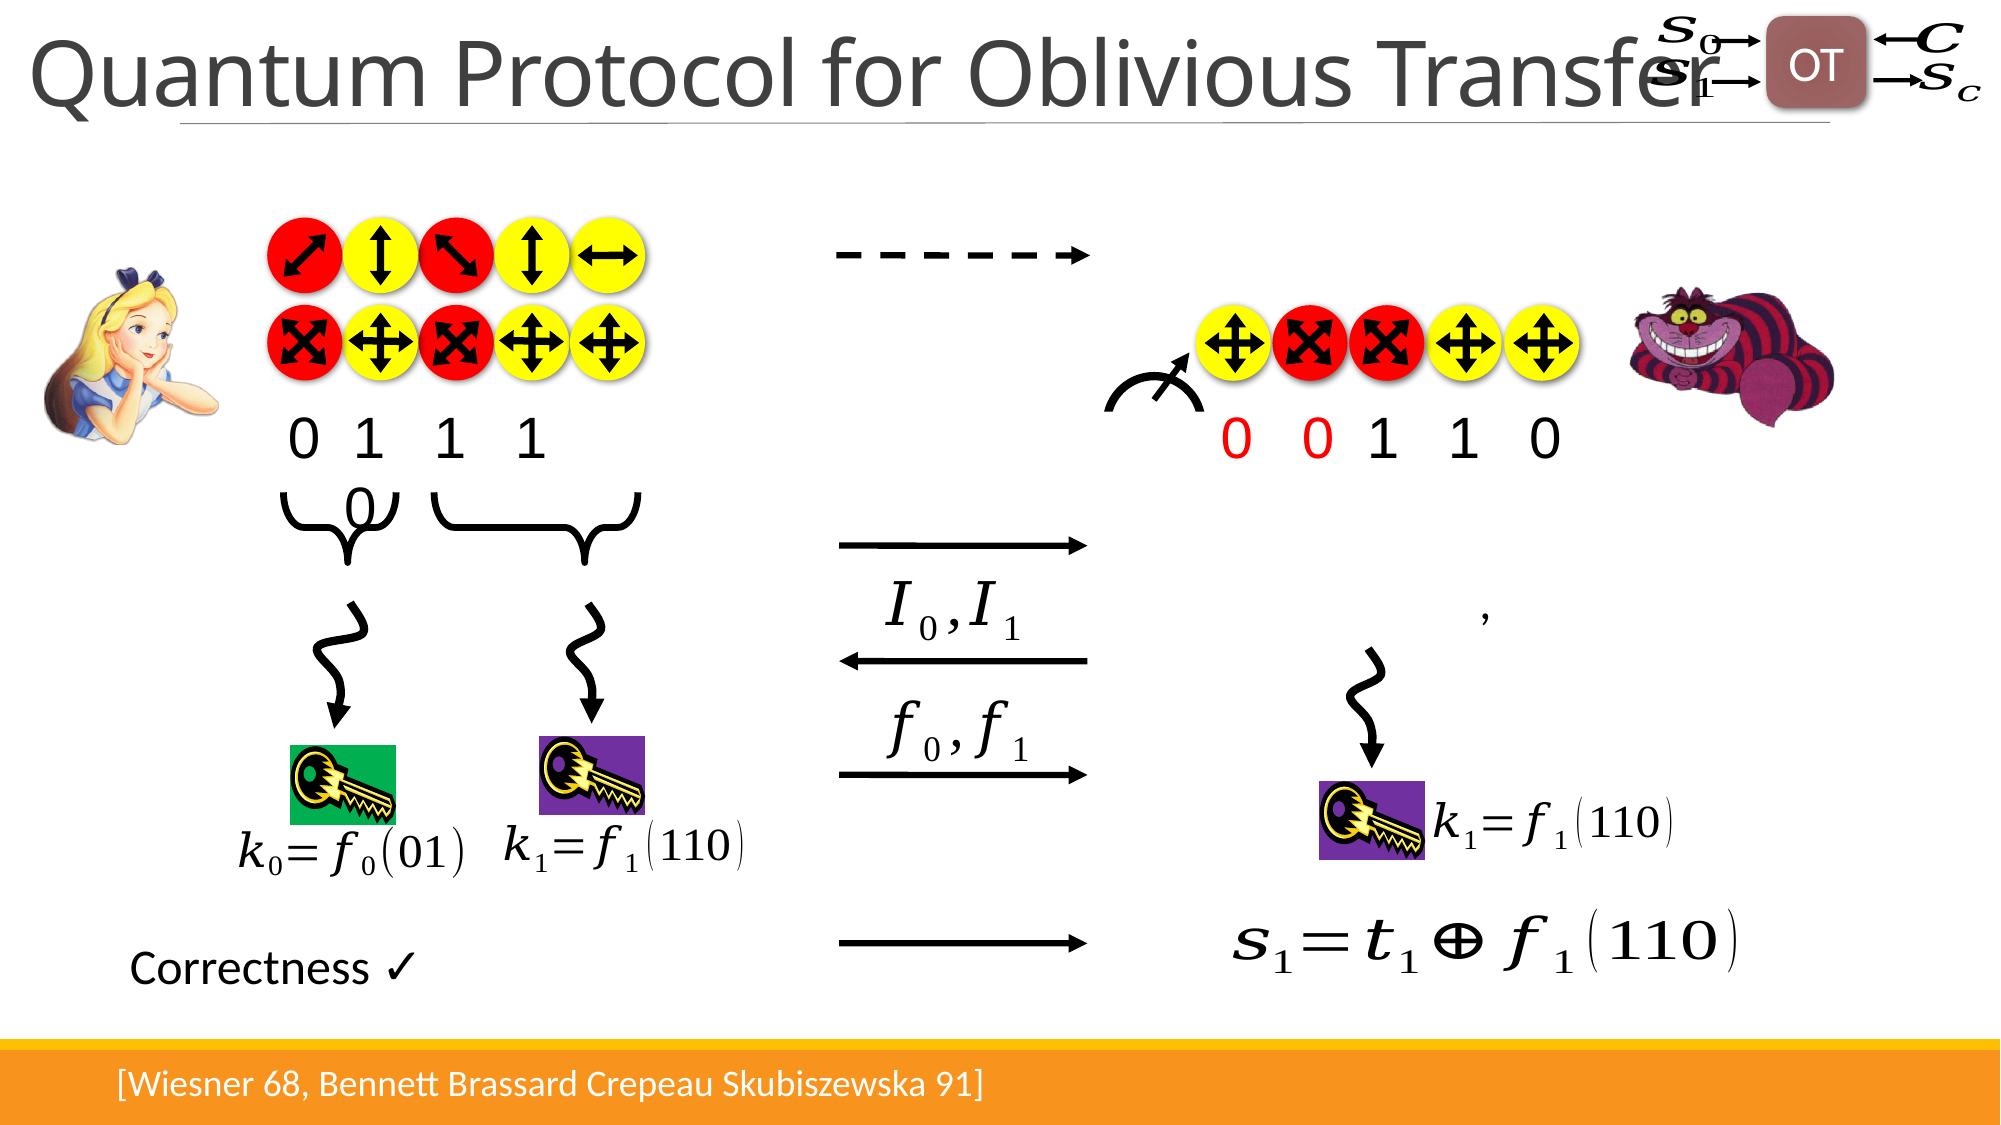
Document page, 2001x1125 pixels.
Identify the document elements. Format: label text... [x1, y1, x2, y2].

picture [44, 267, 219, 446]
text_box [839, 768, 1088, 782]
text_box Correctness ✓ [115, 926, 439, 1002]
text_box [282, 492, 398, 564]
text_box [266, 304, 646, 381]
text_box [839, 654, 1088, 668]
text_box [1195, 304, 1580, 382]
text_box [Wiesner 68, Bennett Brassard Crepeau Skubiszewska 91] [101, 1051, 1308, 1112]
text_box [1318, 648, 1674, 861]
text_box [502, 603, 745, 879]
text_box 0 0 1 1 0 [1233, 393, 1622, 471]
text_box [433, 492, 639, 564]
text_box 0 1 1 1 0 [273, 392, 644, 470]
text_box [1082, 351, 1226, 483]
text_box [839, 539, 1088, 552]
picture [1624, 281, 1836, 433]
text_box [1070, 249, 1091, 262]
text_box [839, 937, 1088, 950]
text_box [236, 600, 469, 884]
title Quantum Protocol for Oblivious Transfer [12, 14, 1753, 133]
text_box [1644, 0, 1986, 109]
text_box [266, 217, 646, 294]
